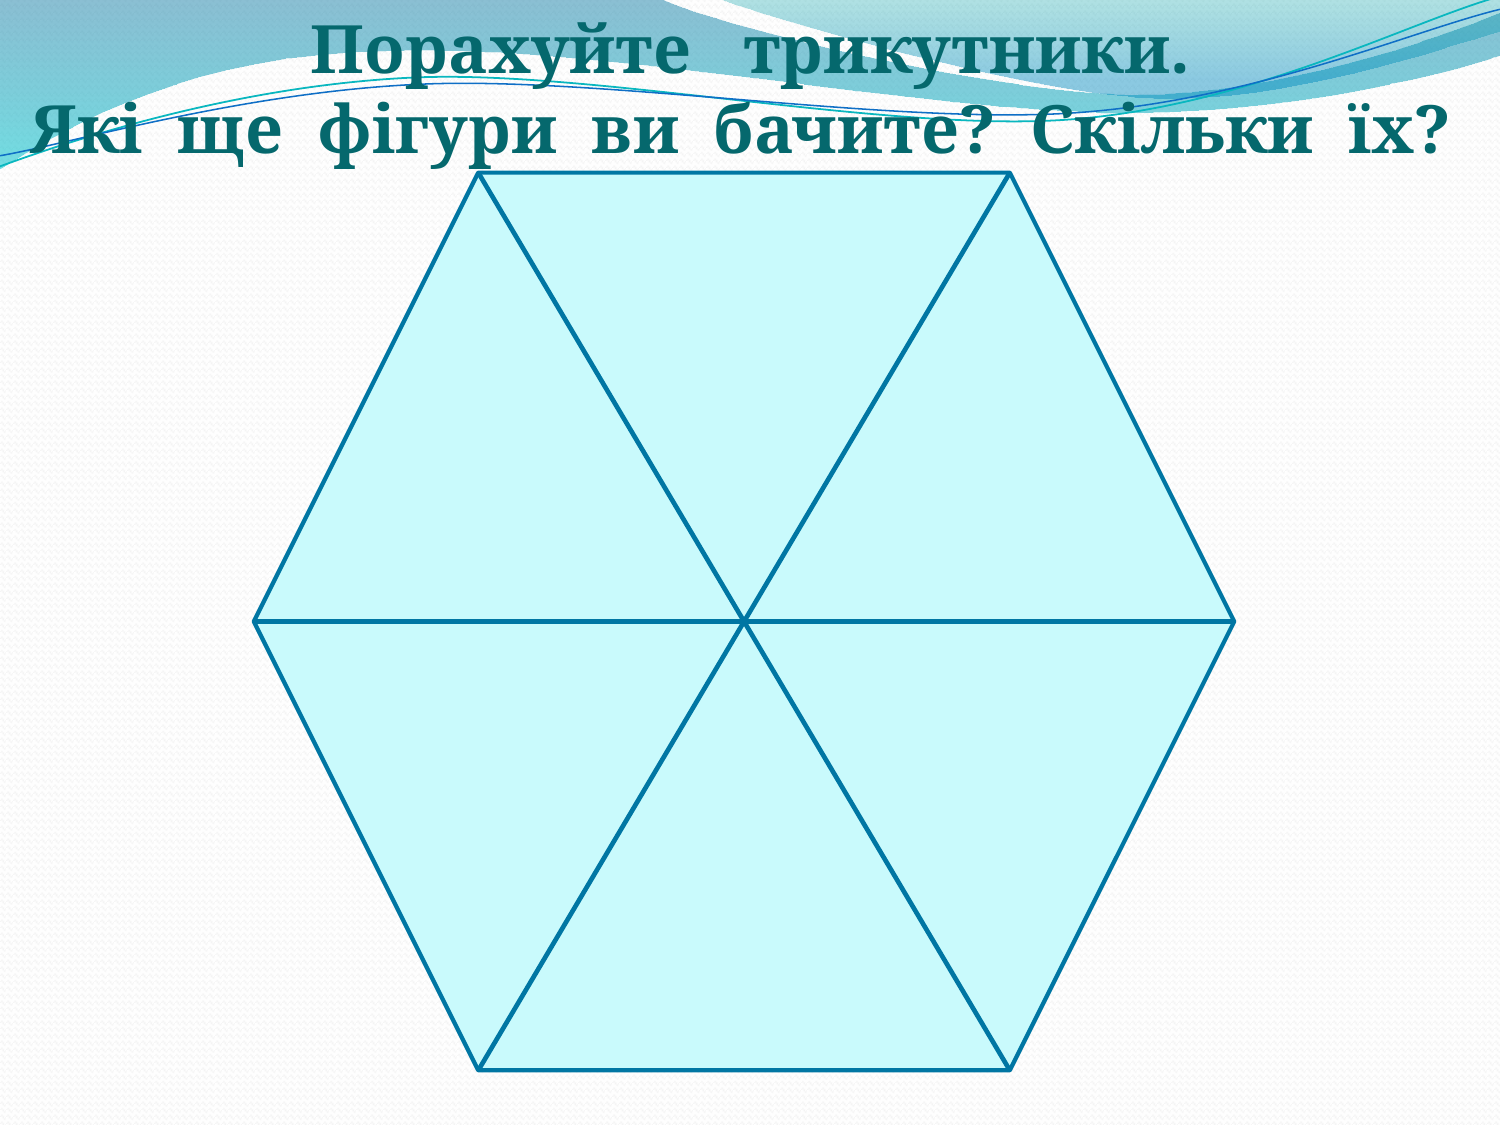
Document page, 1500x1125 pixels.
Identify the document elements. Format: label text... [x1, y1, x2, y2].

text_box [478, 172, 1011, 621]
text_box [471, 173, 478, 265]
text_box [1012, 624, 1016, 1071]
text_box [251, 265, 471, 1061]
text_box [1015, 624, 1019, 1065]
text_box Порахуйте трикутники. Які ще фігури ви бачите? Скільки їх? [0, 0, 1500, 265]
text_box [1018, 265, 1237, 1059]
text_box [469, 624, 473, 1065]
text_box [478, 630, 1011, 1071]
